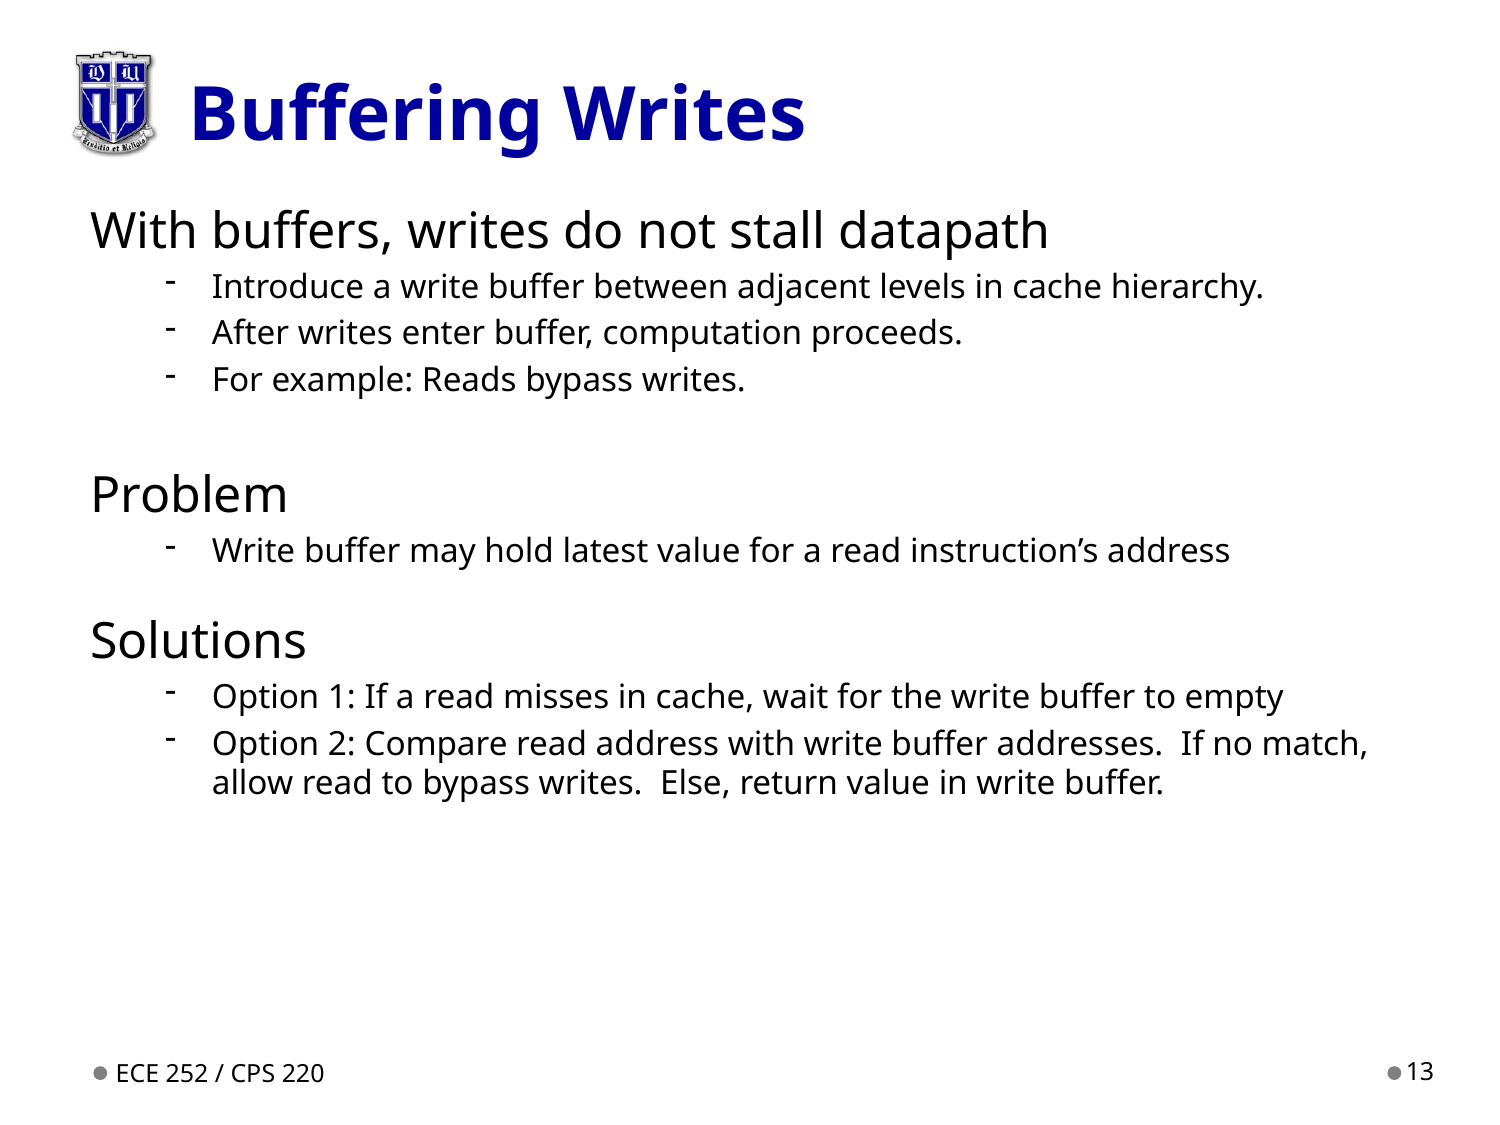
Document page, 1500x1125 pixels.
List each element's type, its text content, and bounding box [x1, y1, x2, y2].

list With buffers, writes do not stall datapath Introduce a write buffer between adjacent levels in cache hierarchy. After writes enter buffer, computation proceeds. For example: Reads bypass writes. Problem Write buffer may hold latest value for a read instruction’s address Solutions Option 1: If a read misses in cache, wait for the write buffer to empty Option 2: Compare read address with write buffer addresses. If no match, allow read to bypass writes. Else, return value in write buffer. [75, 190, 1412, 1017]
slide_number 13 [1401, 1042, 1494, 1103]
picture [62, 45, 163, 161]
footer ECE 252 / CPS 220 [108, 1042, 576, 1103]
text_box Buffering Writes [173, 24, 1475, 163]
